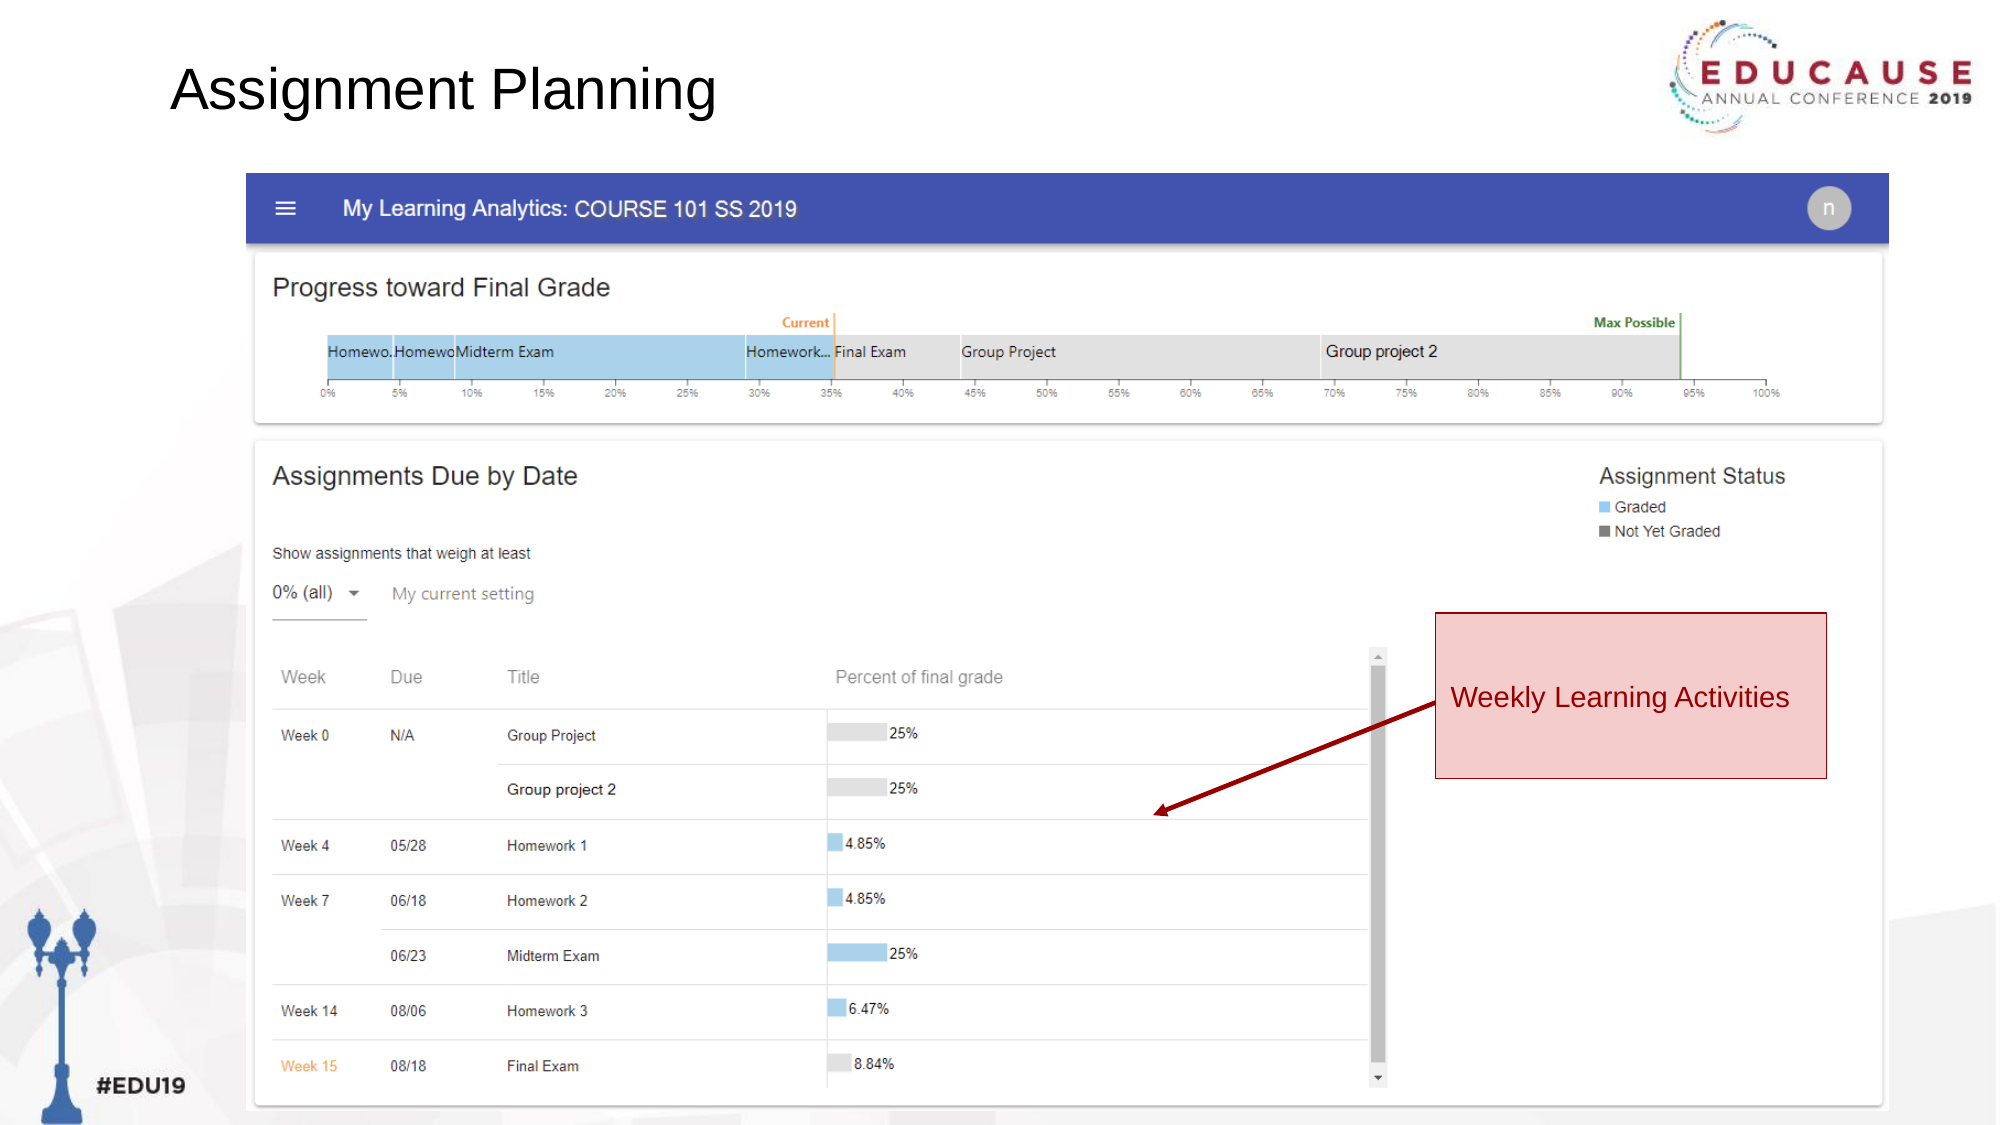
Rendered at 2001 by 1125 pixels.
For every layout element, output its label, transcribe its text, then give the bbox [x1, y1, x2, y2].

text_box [1152, 702, 1436, 816]
text_box Assignment Planning [154, 35, 1903, 159]
picture [0, 0, 2001, 1125]
